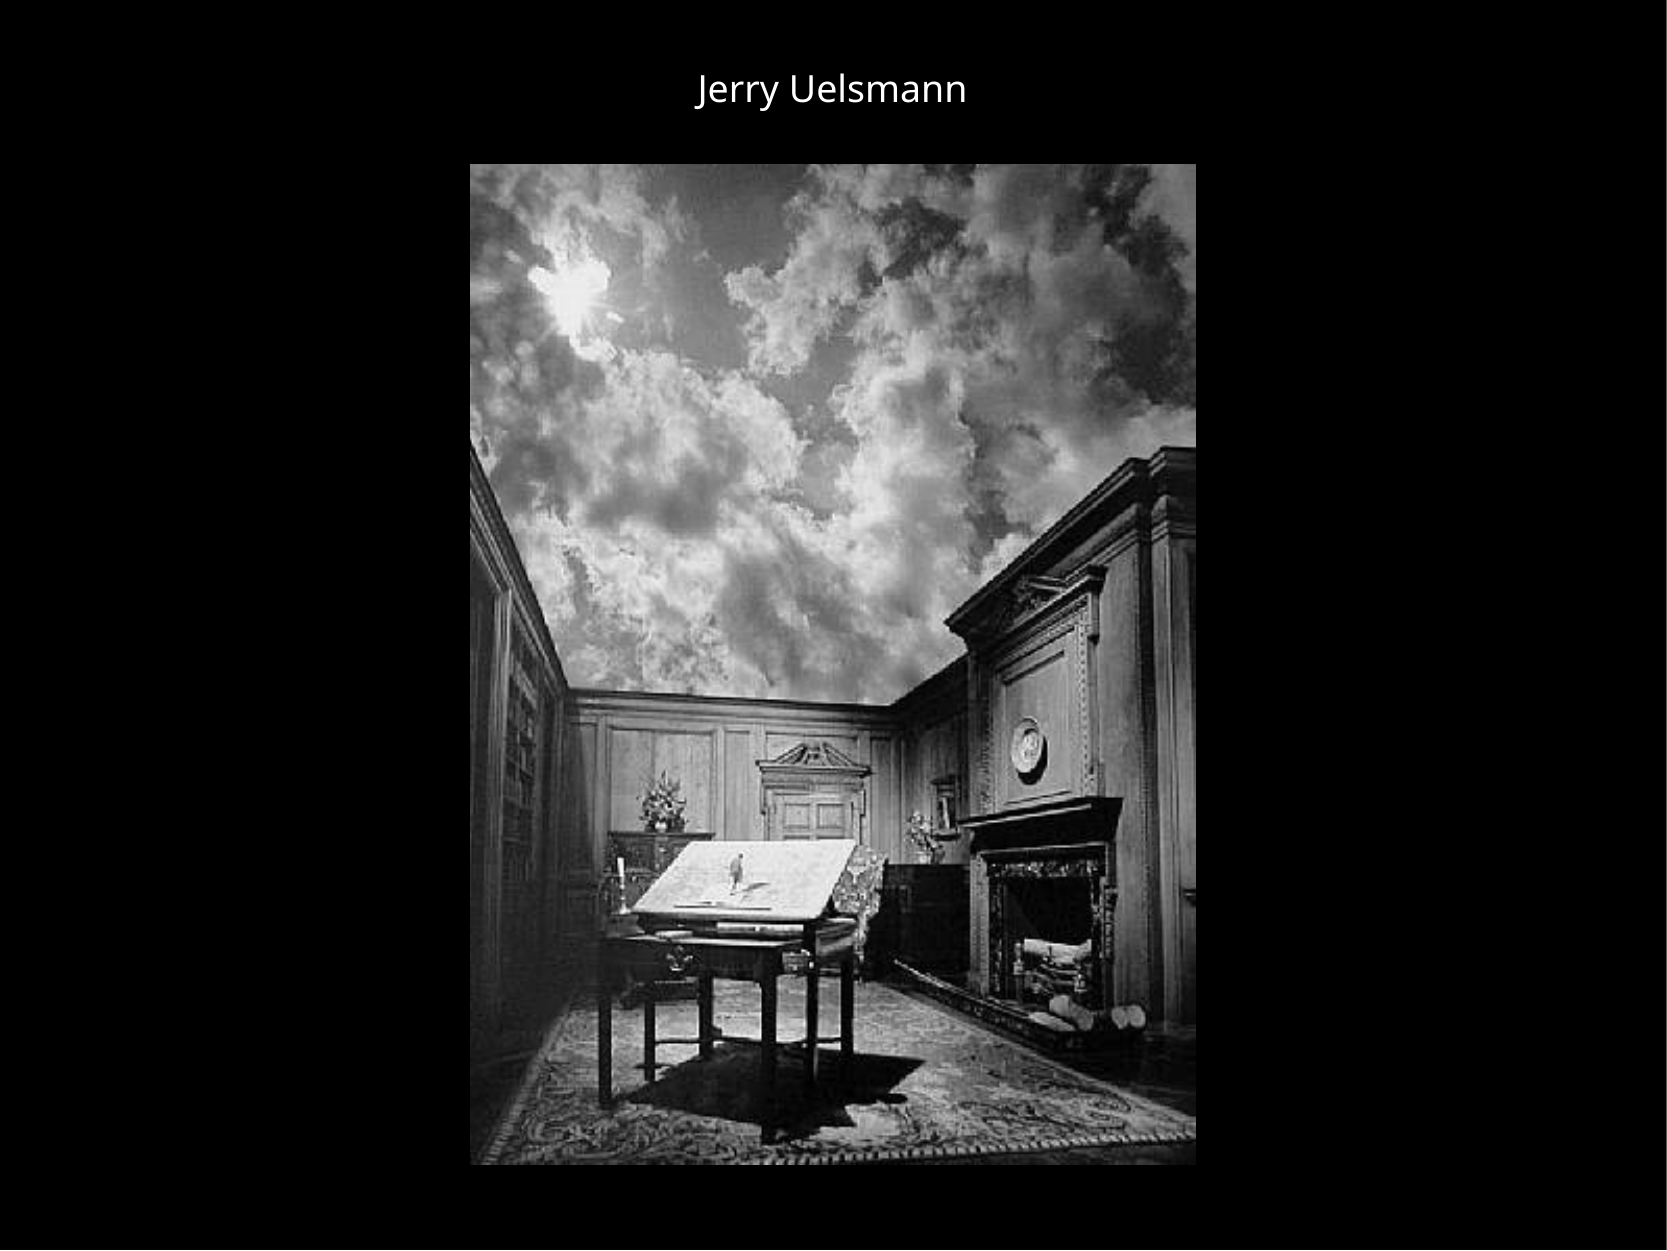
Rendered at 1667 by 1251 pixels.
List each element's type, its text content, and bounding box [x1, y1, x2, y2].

text_box Jerry Uelsmann [691, 58, 975, 117]
picture [470, 164, 1197, 1165]
